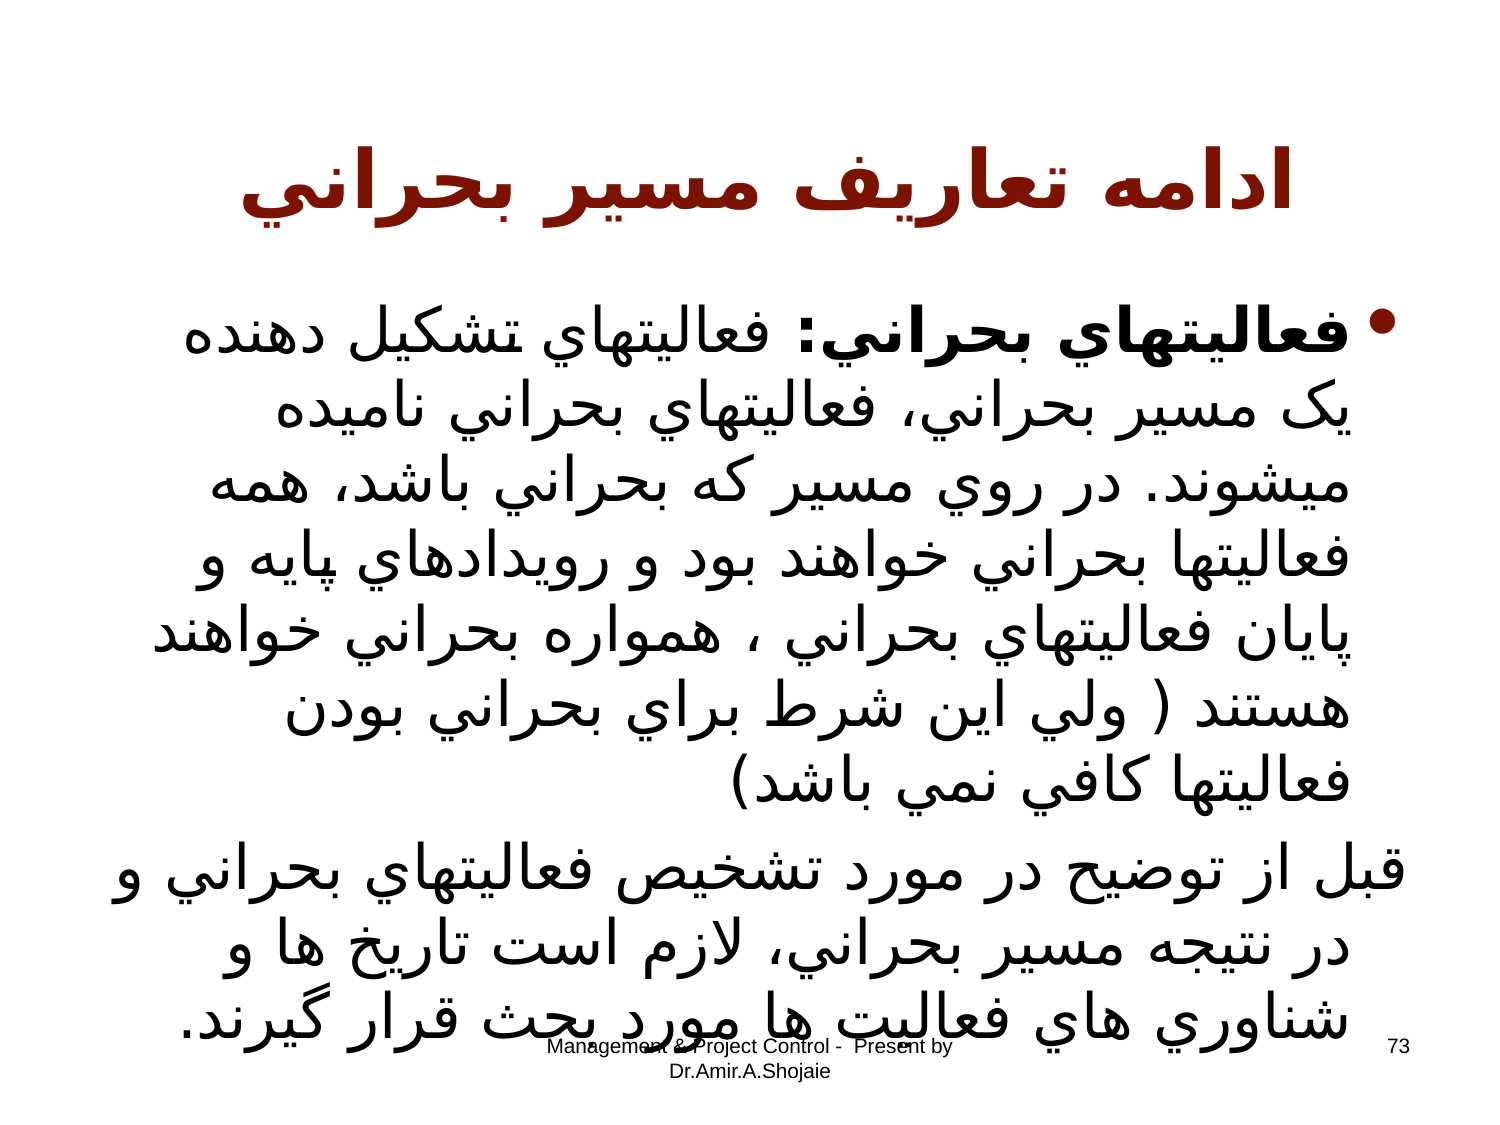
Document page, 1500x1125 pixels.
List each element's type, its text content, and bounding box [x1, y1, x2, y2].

slide_number 73 [1074, 1024, 1426, 1101]
list فعاليتهاي بحراني: فعاليتهاي تشکيل دهنده يک مسير بحراني، فعاليتهاي بحراني ناميده ميشوند. در روي مسير که بحراني باشد، همه فعاليتها بحراني خواهند بود و رويدادهاي پايه و پايان فعاليتهاي بحراني ، همواره بحراني خواهند هستند ( ولي اين شرط براي بحراني بودن فعاليتها کافي نمي باشد) قبل از توضيح در مورد تشخيص فعاليتهاي بحراني و در نتيجه مسير بحراني، لازم است تاريخ ها و شناوري هاي فعاليت ها مورد بحث قرار گيرند. [74, 281, 1426, 1006]
title ادامه تعاريف مسير بحراني [74, 19, 1313, 233]
footer Management & Project Control - Present by Dr.Amir.A.Shojaie [512, 1024, 988, 1101]
